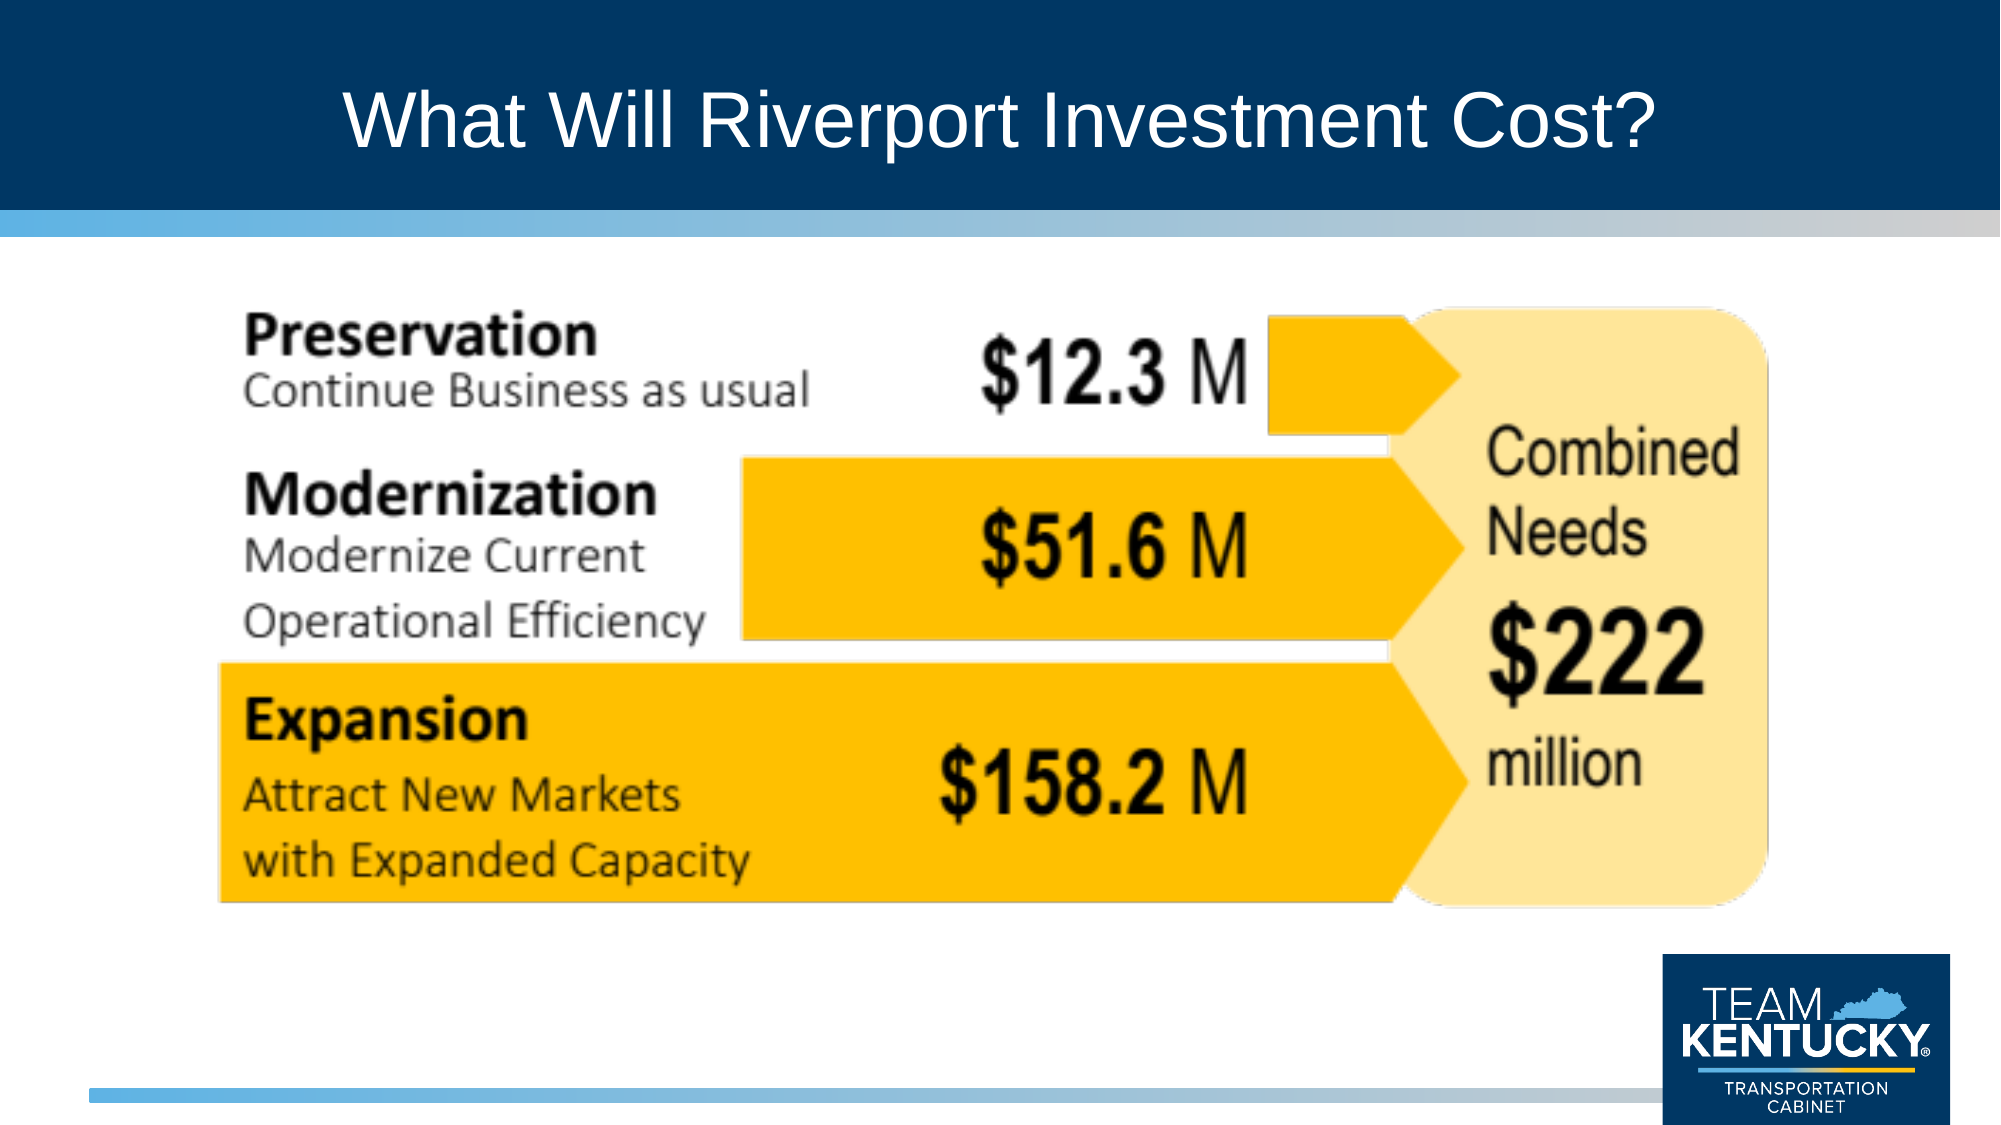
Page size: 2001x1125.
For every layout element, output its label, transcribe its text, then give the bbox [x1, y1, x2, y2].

text_box [316, 212, 1977, 362]
picture [202, 268, 1798, 921]
picture [1673, 974, 1938, 1125]
title What Will Riverport Investment Cost? [0, 32, 2000, 212]
